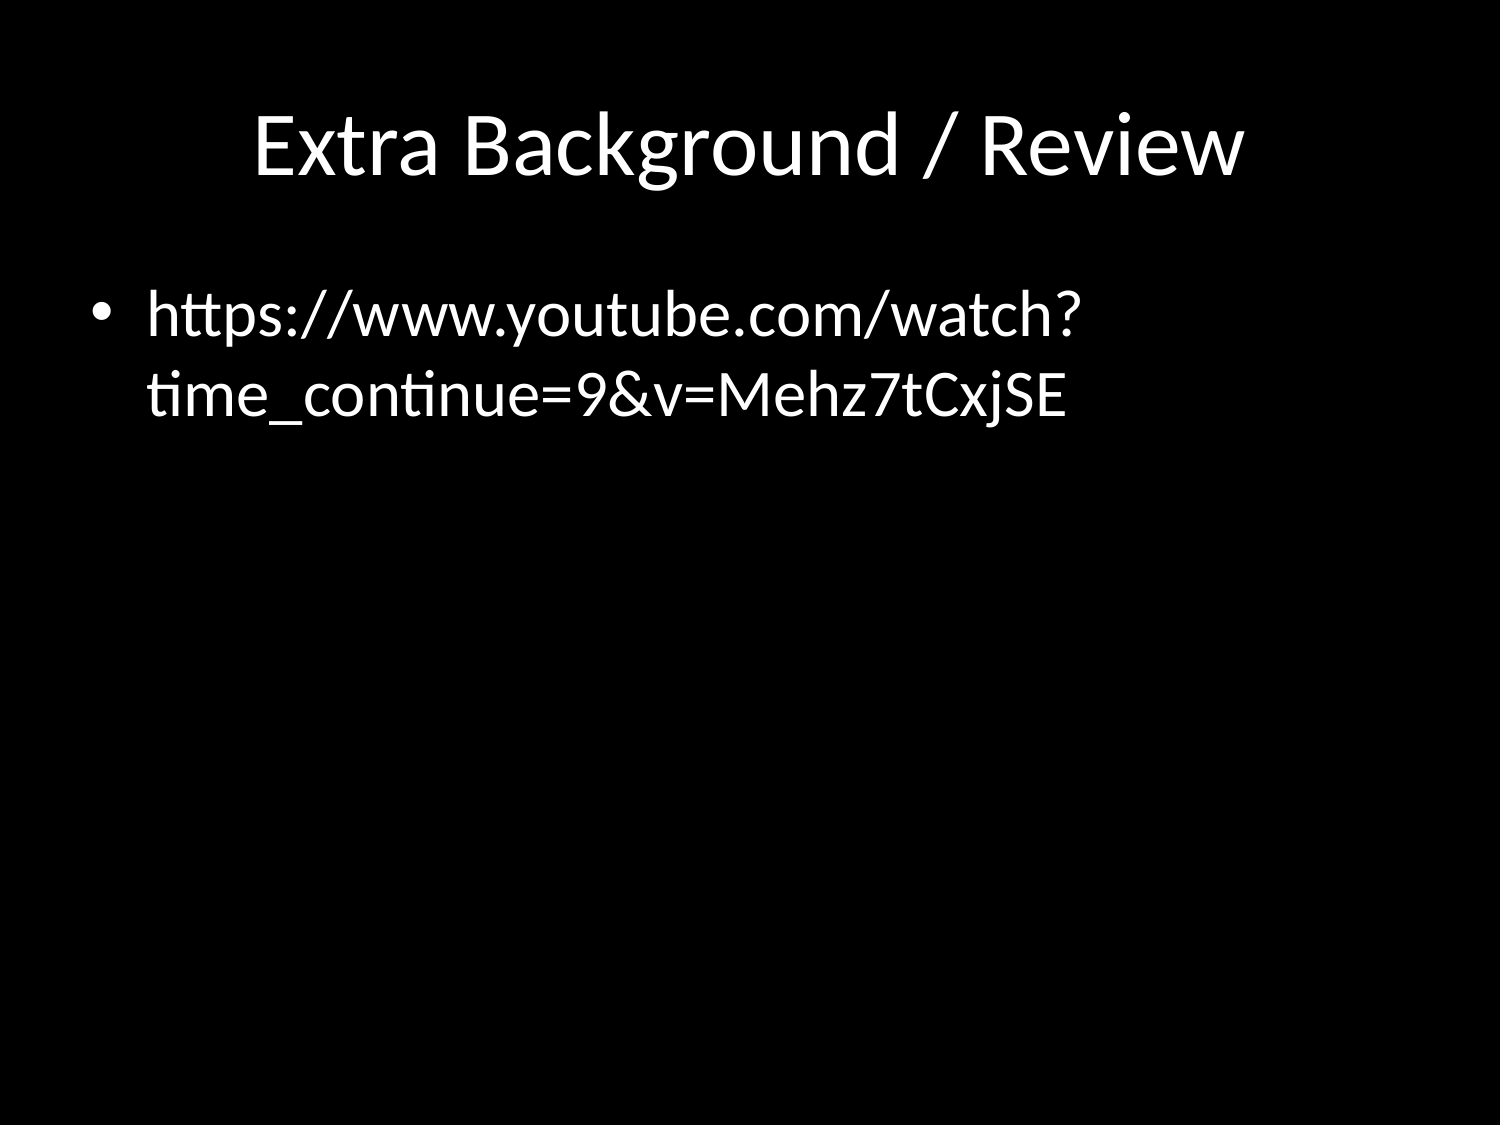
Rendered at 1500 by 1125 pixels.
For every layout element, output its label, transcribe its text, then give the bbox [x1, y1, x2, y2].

list https://www.youtube.com/watch?time_continue=9&v=Mehz7tCxjSE [75, 262, 1425, 1005]
title Extra Background / Review [75, 45, 1425, 233]
